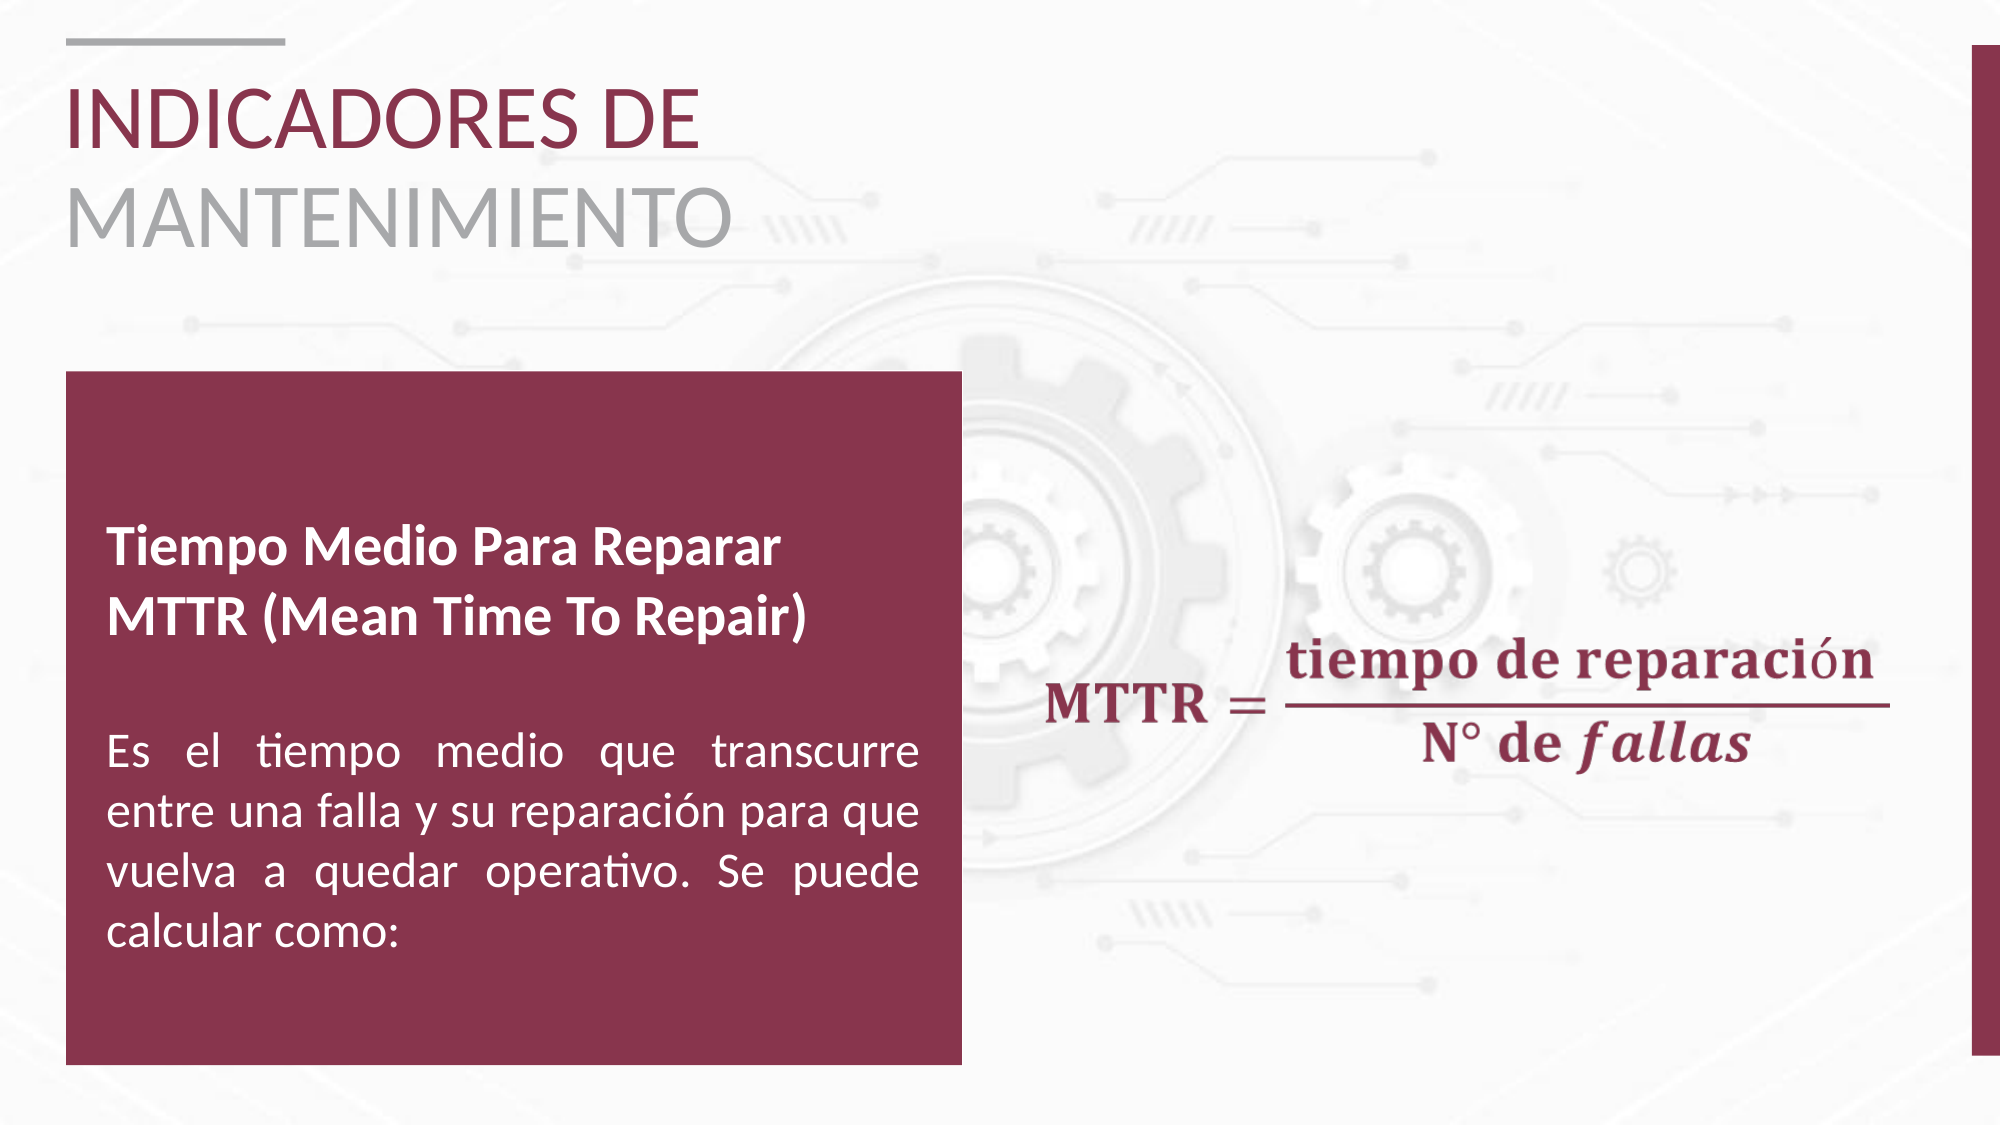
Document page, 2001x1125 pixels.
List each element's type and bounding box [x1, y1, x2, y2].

text_box [65, 371, 963, 1066]
picture [0, 0, 2000, 1125]
